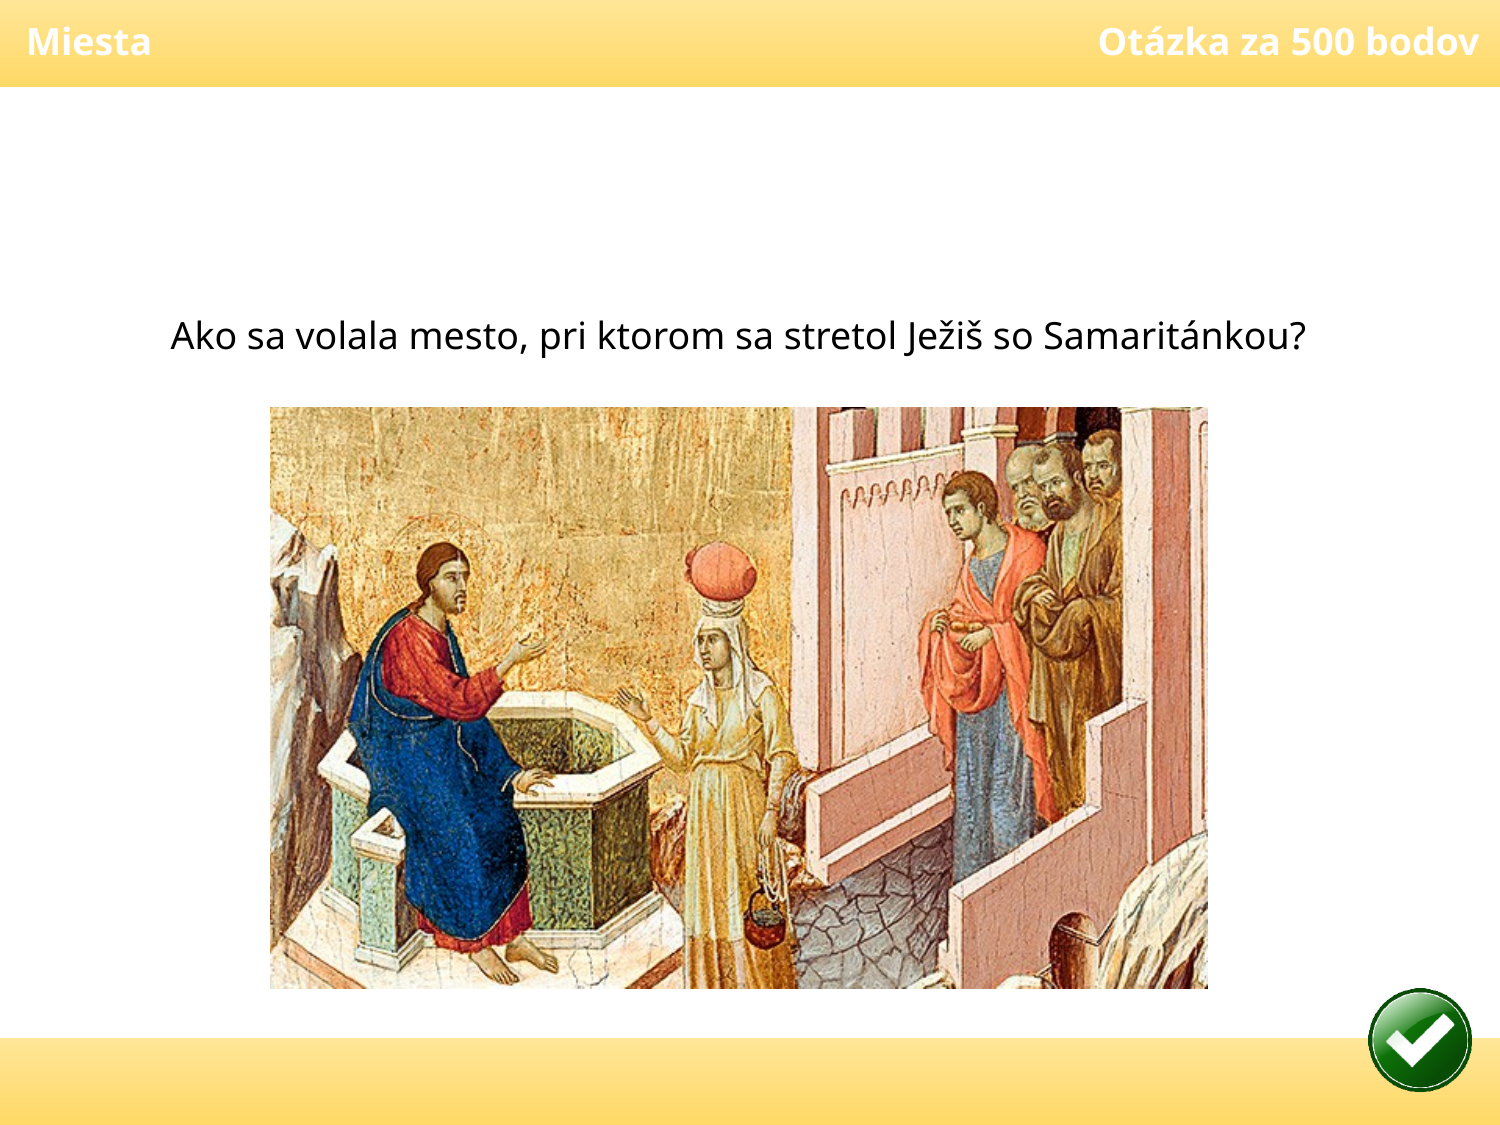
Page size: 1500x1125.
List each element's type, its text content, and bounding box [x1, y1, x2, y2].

text_box Ako sa volala mesto, pri ktorom sa stretol Ježiš so Samaritánkou? [109, 304, 1369, 365]
picture [1368, 988, 1472, 1092]
text_box Otázka za 500 bodov [1082, 11, 1495, 71]
text_box Miesta [11, 10, 453, 71]
text_box [0, 1038, 1500, 1125]
text_box [0, 0, 1500, 87]
picture [270, 407, 1208, 989]
